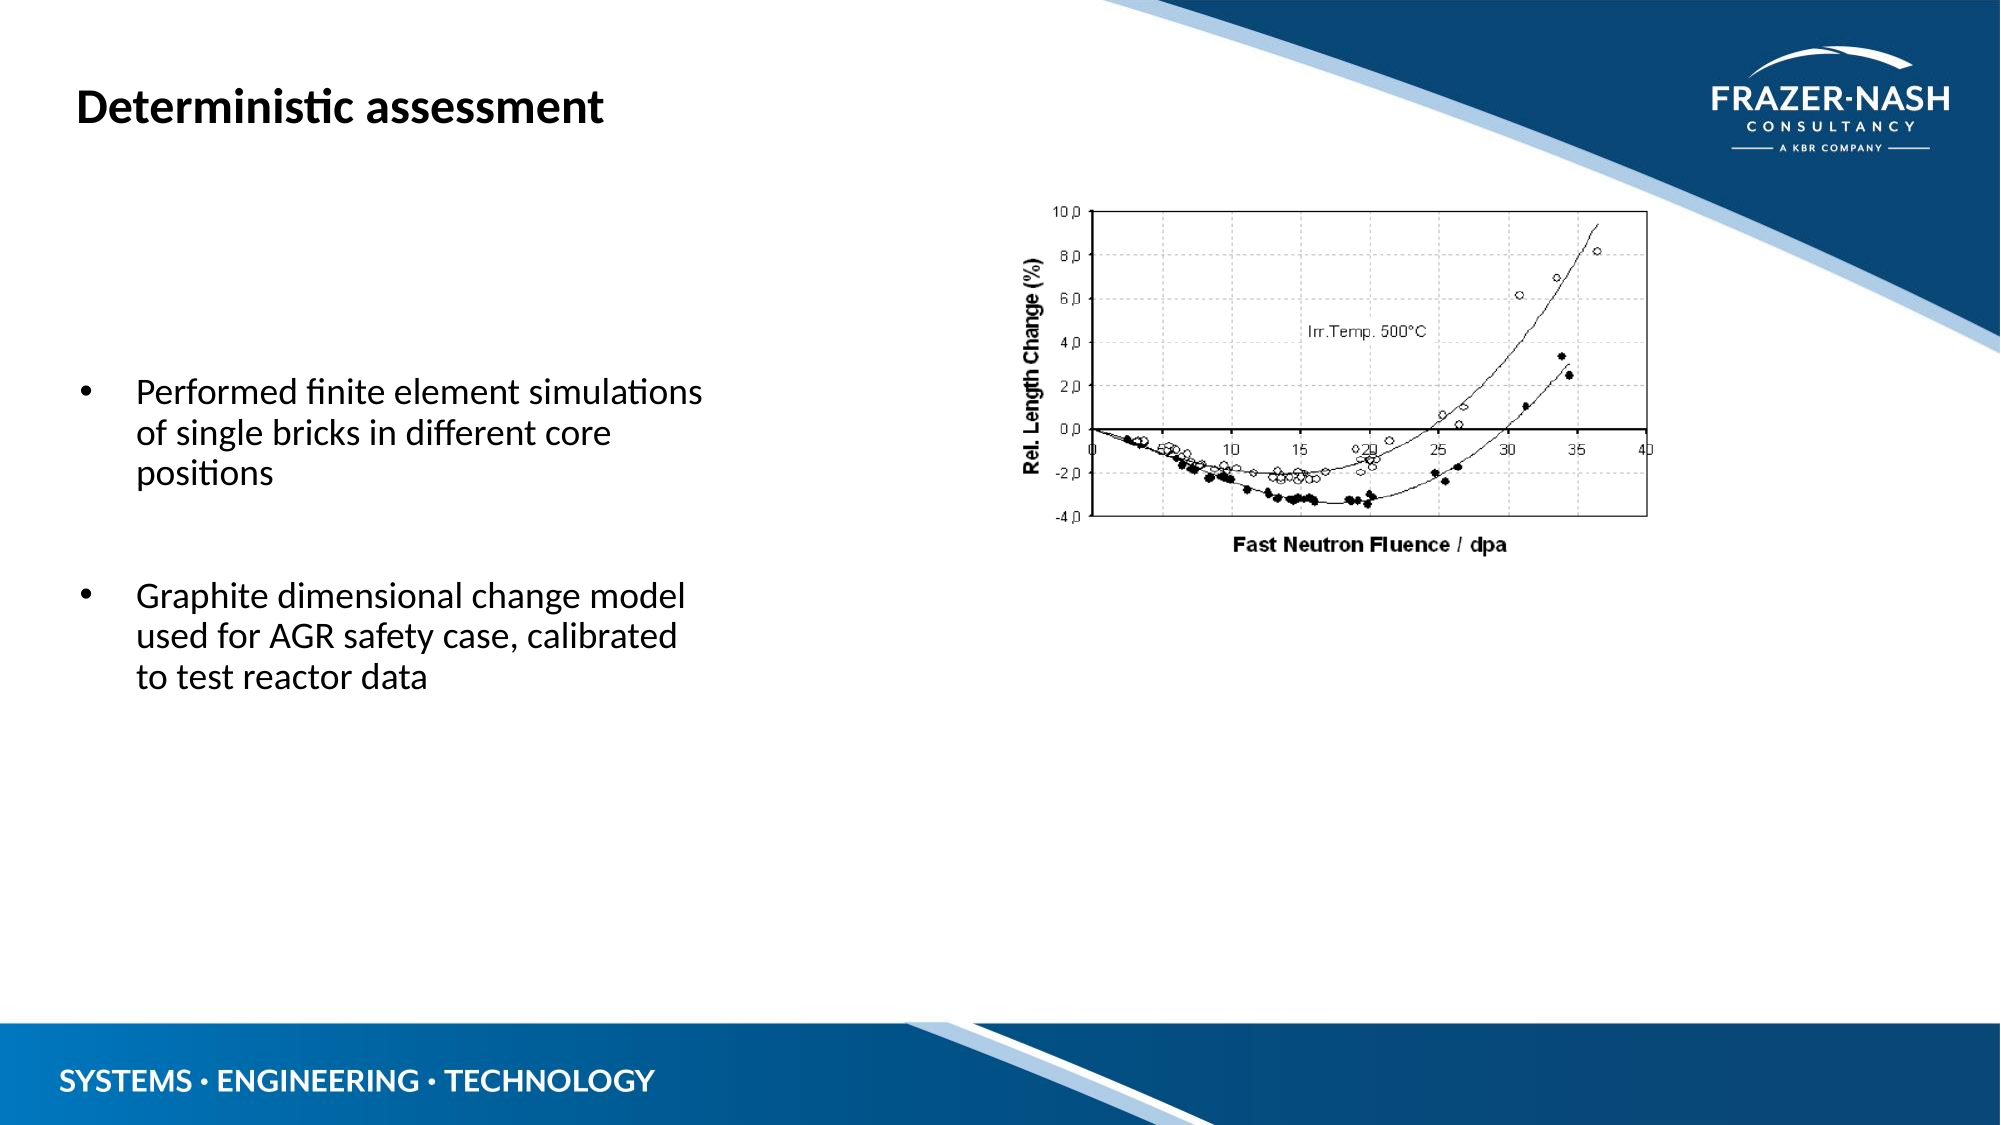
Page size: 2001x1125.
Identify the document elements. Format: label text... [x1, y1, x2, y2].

list Performed finite element simulations of single bricks in different core positions Graphite dimensional change model used for AGR safety case, calibrated to test reactor data [64, 176, 721, 963]
picture [0, 0, 2000, 1125]
list Deterministic assessment [61, 73, 1179, 137]
